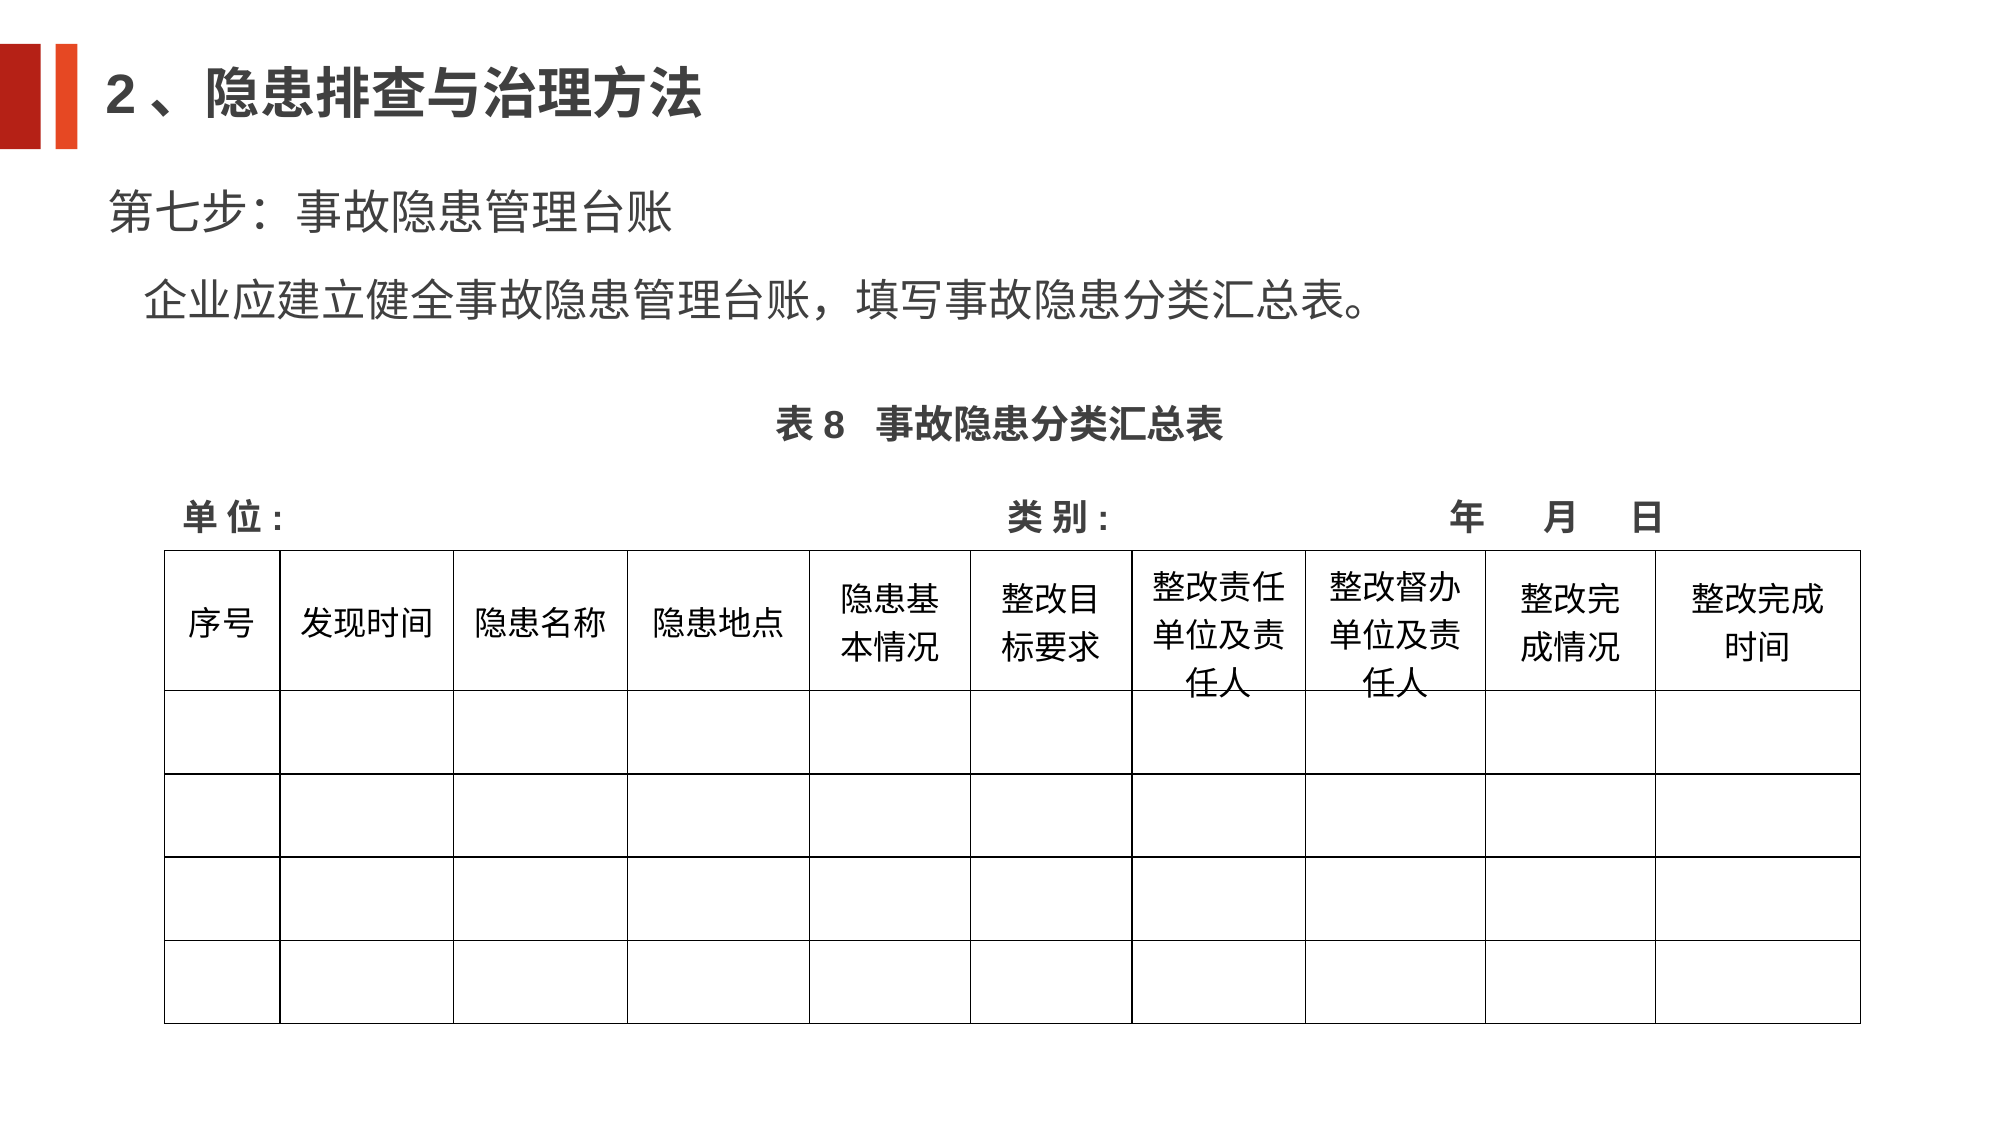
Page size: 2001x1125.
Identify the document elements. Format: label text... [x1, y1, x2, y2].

text_box 企业应建立健全事故隐患管理台账，填写事故隐患分类汇总表。 [128, 264, 1850, 333]
table_cell [1306, 691, 1485, 773]
table_cell [1656, 775, 1860, 856]
text_box 单 位: [167, 486, 331, 545]
text_box 2、隐患排查与治理方法 [90, 50, 720, 133]
table_cell [454, 858, 627, 940]
table_cell [628, 941, 809, 1023]
table_cell [454, 775, 627, 856]
table_cell [165, 941, 279, 1023]
table_cell [1656, 691, 1860, 773]
table_header 整改督办单位及责任人 [1306, 551, 1485, 690]
table_cell [971, 858, 1131, 940]
table_cell [1133, 858, 1305, 940]
table_cell [810, 775, 970, 856]
table_cell [454, 941, 627, 1023]
table_cell [281, 858, 453, 940]
table_cell [1486, 858, 1655, 940]
table_cell [281, 691, 453, 773]
table_cell [1486, 941, 1655, 1023]
table_cell [1133, 775, 1305, 856]
table_cell [1133, 941, 1305, 1023]
table_header 整改目标要求 [971, 551, 1131, 690]
text_box 表8 事故隐患分类汇总表 [691, 391, 1309, 454]
table_cell [165, 858, 279, 940]
text_box 类 别: [993, 486, 1156, 545]
table_cell [1656, 858, 1860, 940]
text_box 第七步：事故隐患管理台账 [92, 175, 1225, 247]
table_cell [971, 691, 1131, 773]
table_cell [1486, 775, 1655, 856]
table_header 整改完成情况 [1486, 551, 1655, 690]
table_cell [628, 858, 809, 940]
text_box 年 月 日 [1434, 486, 1738, 545]
table_cell [1133, 691, 1305, 773]
table_cell [971, 941, 1131, 1023]
table_header 序号 [165, 551, 279, 690]
table_cell [281, 775, 453, 856]
table_header 整改责任单位及责任人 [1133, 551, 1305, 690]
table_cell [971, 775, 1131, 856]
table_cell [454, 691, 627, 773]
table_cell [628, 775, 809, 856]
table_header 隐患名称 [454, 551, 627, 690]
table_cell [1306, 941, 1485, 1023]
table_cell [628, 691, 809, 773]
table_cell [810, 941, 970, 1023]
table_cell [1486, 691, 1655, 773]
table_cell [1656, 941, 1860, 1023]
table_cell [810, 858, 970, 940]
table_cell [1306, 858, 1485, 940]
table_header 隐患地点 [628, 551, 809, 690]
table_cell [810, 691, 970, 773]
table_cell [165, 775, 279, 856]
table_header 发现时间 [281, 551, 453, 690]
table_header 整改完成时间 [1656, 551, 1860, 690]
table_header 隐患基本情况 [810, 551, 970, 690]
table_cell [165, 691, 279, 773]
table_cell [1306, 775, 1485, 856]
table_cell [281, 941, 453, 1023]
